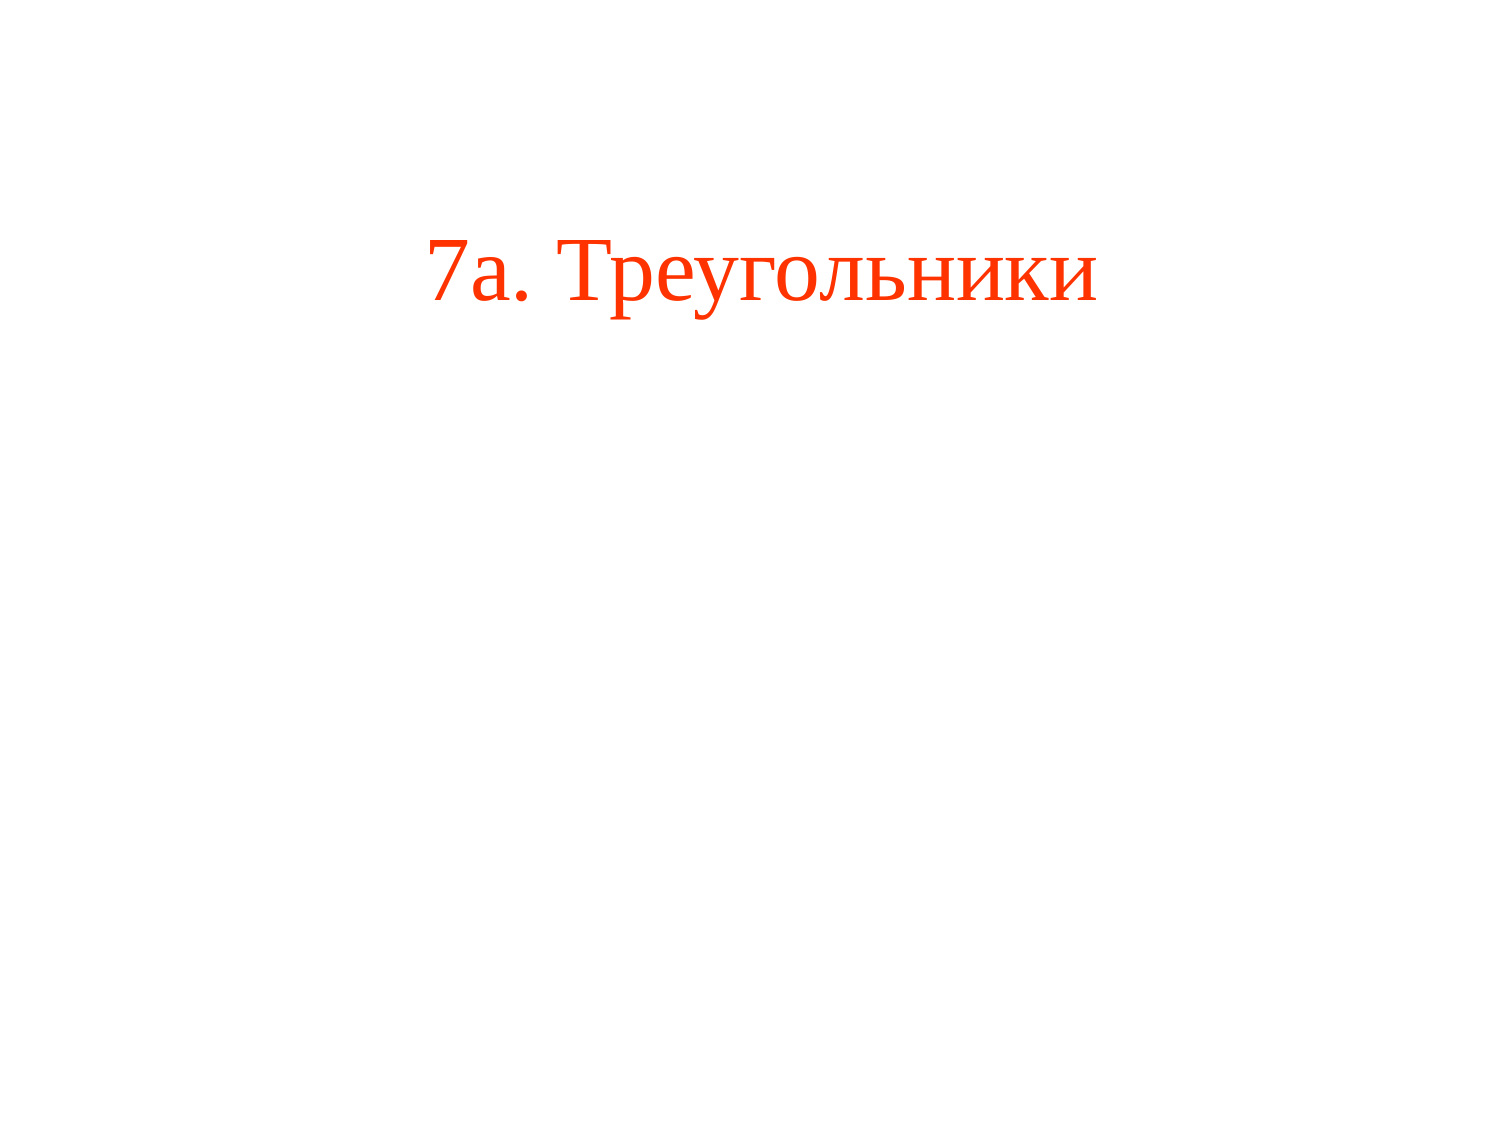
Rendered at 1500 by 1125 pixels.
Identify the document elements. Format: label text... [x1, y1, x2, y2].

title 7а. Треугольники [123, 196, 1399, 333]
